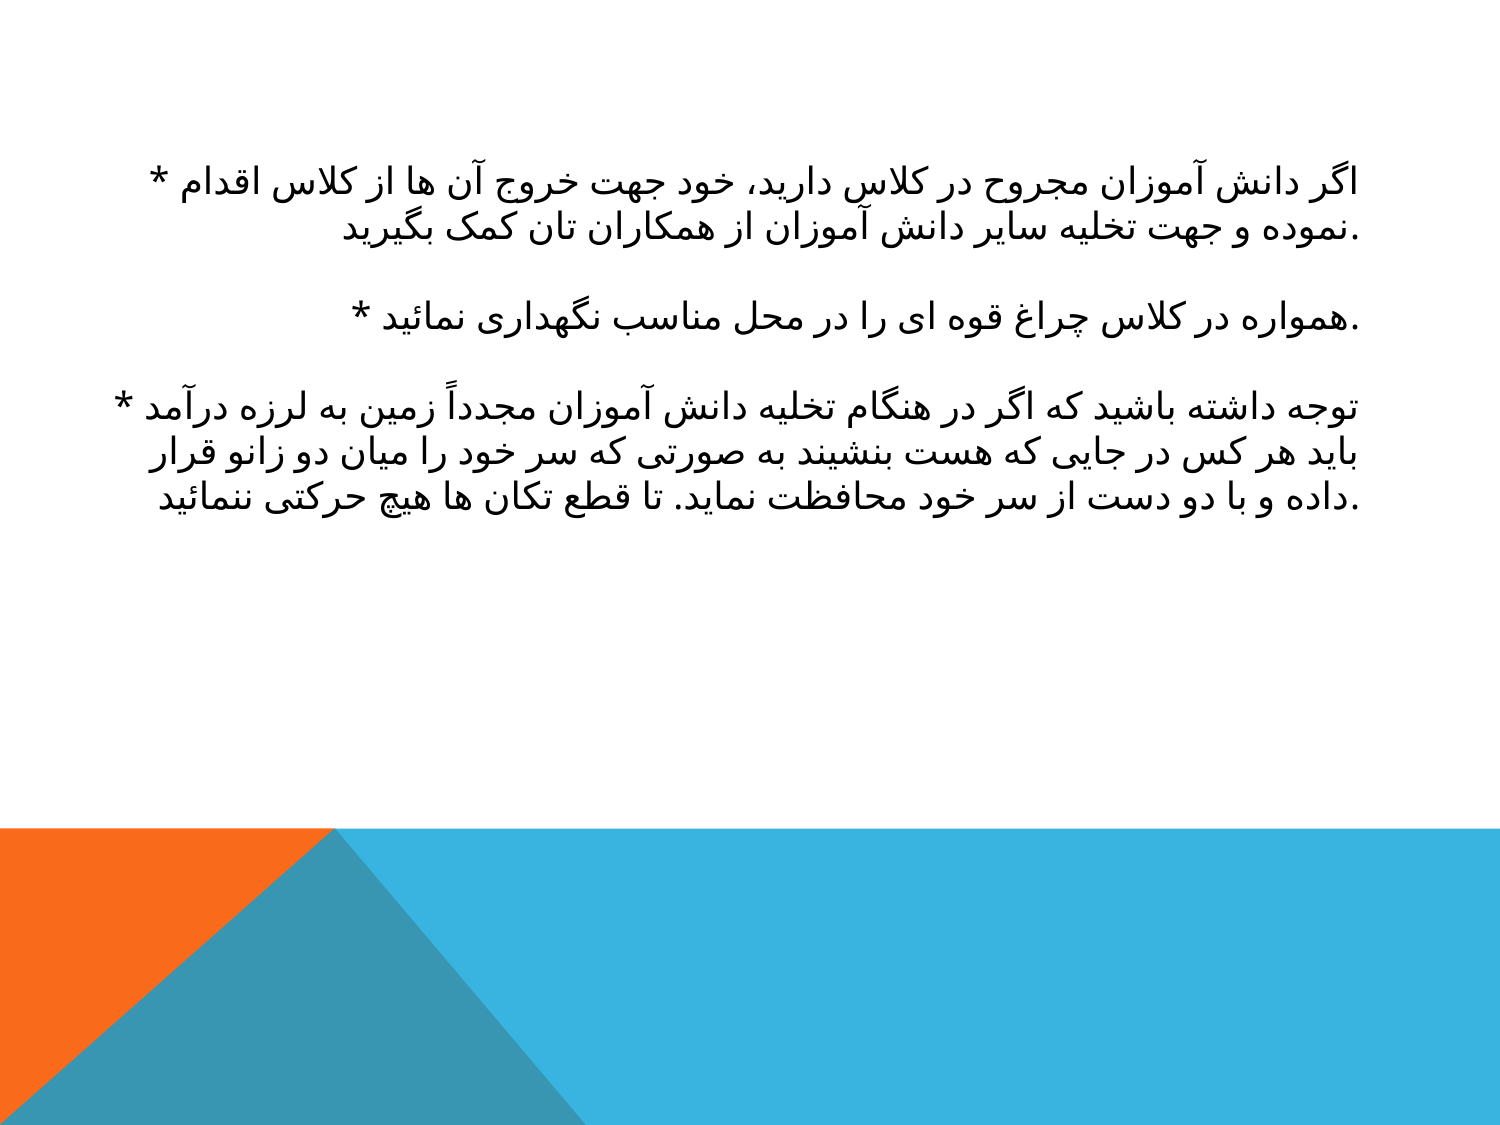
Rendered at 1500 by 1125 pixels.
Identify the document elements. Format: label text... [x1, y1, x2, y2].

text_box * اگر دانش آموزان مجروح در کلاس دارید، خود جهت خروج آن ها از کلاس اقدام نموده و جهت تخلیه سایر دانش آموزان از همکاران تان کمک بگیرید. * همواره در کلاس چراغ قوه ای را در محل مناسب نگهداری نمائید. * توجه داشته باشید که اگر در هنگام تخلیه دانش آموزان مجدداً زمین به لرزه درآمد باید هر کس در جایی که هست بنشیند به صورتی که سر خود را میان دو زانو قرار داده و با دو دست از سر خود محافظت نماید. تا قطع تکان ها هیچ حرکتی ننمائید. [87, 149, 1375, 525]
